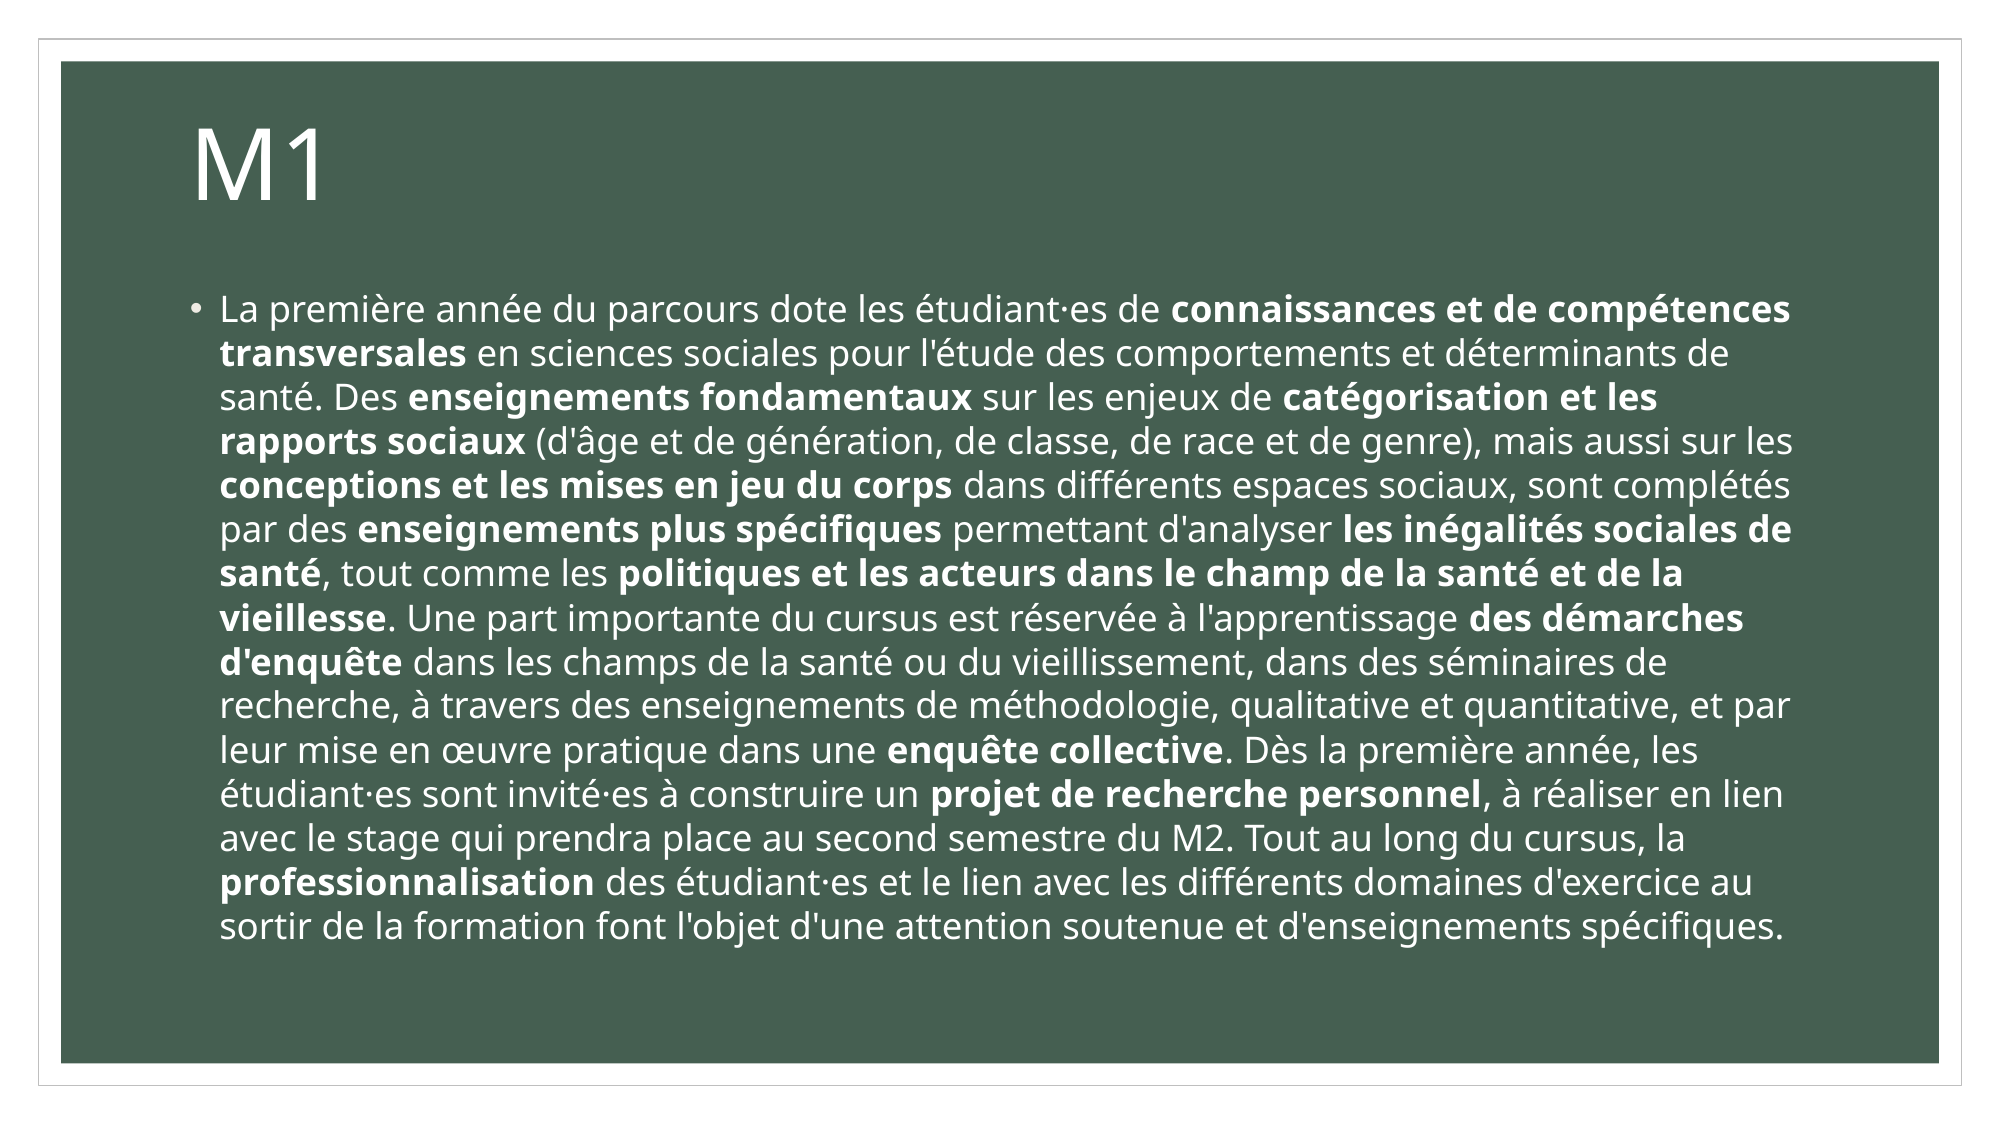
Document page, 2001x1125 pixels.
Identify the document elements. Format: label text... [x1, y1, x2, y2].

list La première année du parcours dote les étudiant·es de connaissances et de compétences transversales en sciences sociales pour l'étude des comportements et déterminants de santé. Des enseignements fondamentaux sur les enjeux de catégorisation et les rapports sociaux (d'âge et de génération, de classe, de race et de genre), mais aussi sur les conceptions et les mises en jeu du corps dans différents espaces sociaux, sont complétés par des enseignements plus spécifiques permettant d'analyser les inégalités sociales de santé, tout comme les politiques et les acteurs dans le champ de la santé et de la vieillesse. Une part importante du cursus est réservée à l'apprentissage des démarches d'enquête dans les champs de la santé ou du vieillissement, dans des séminaires de recherche, à travers des enseignements de méthodologie, qualitative et quantitative, et par leur mise en œuvre pratique dans une enquête collective. Dès la première année, les étudiant·es sont invité·es à construire un projet de recherche personnel, à réaliser en lien avec le stage qui prendra place au second semestre du M2. Tout au long du cursus, la professionnalisation des étudiant·es et le lien avec les différents domaines d'exercice au sortir de la formation font l'objet d'une attention soutenue et d'enseignements spécifiques. [174, 278, 1825, 990]
title M1 [174, 105, 1825, 231]
